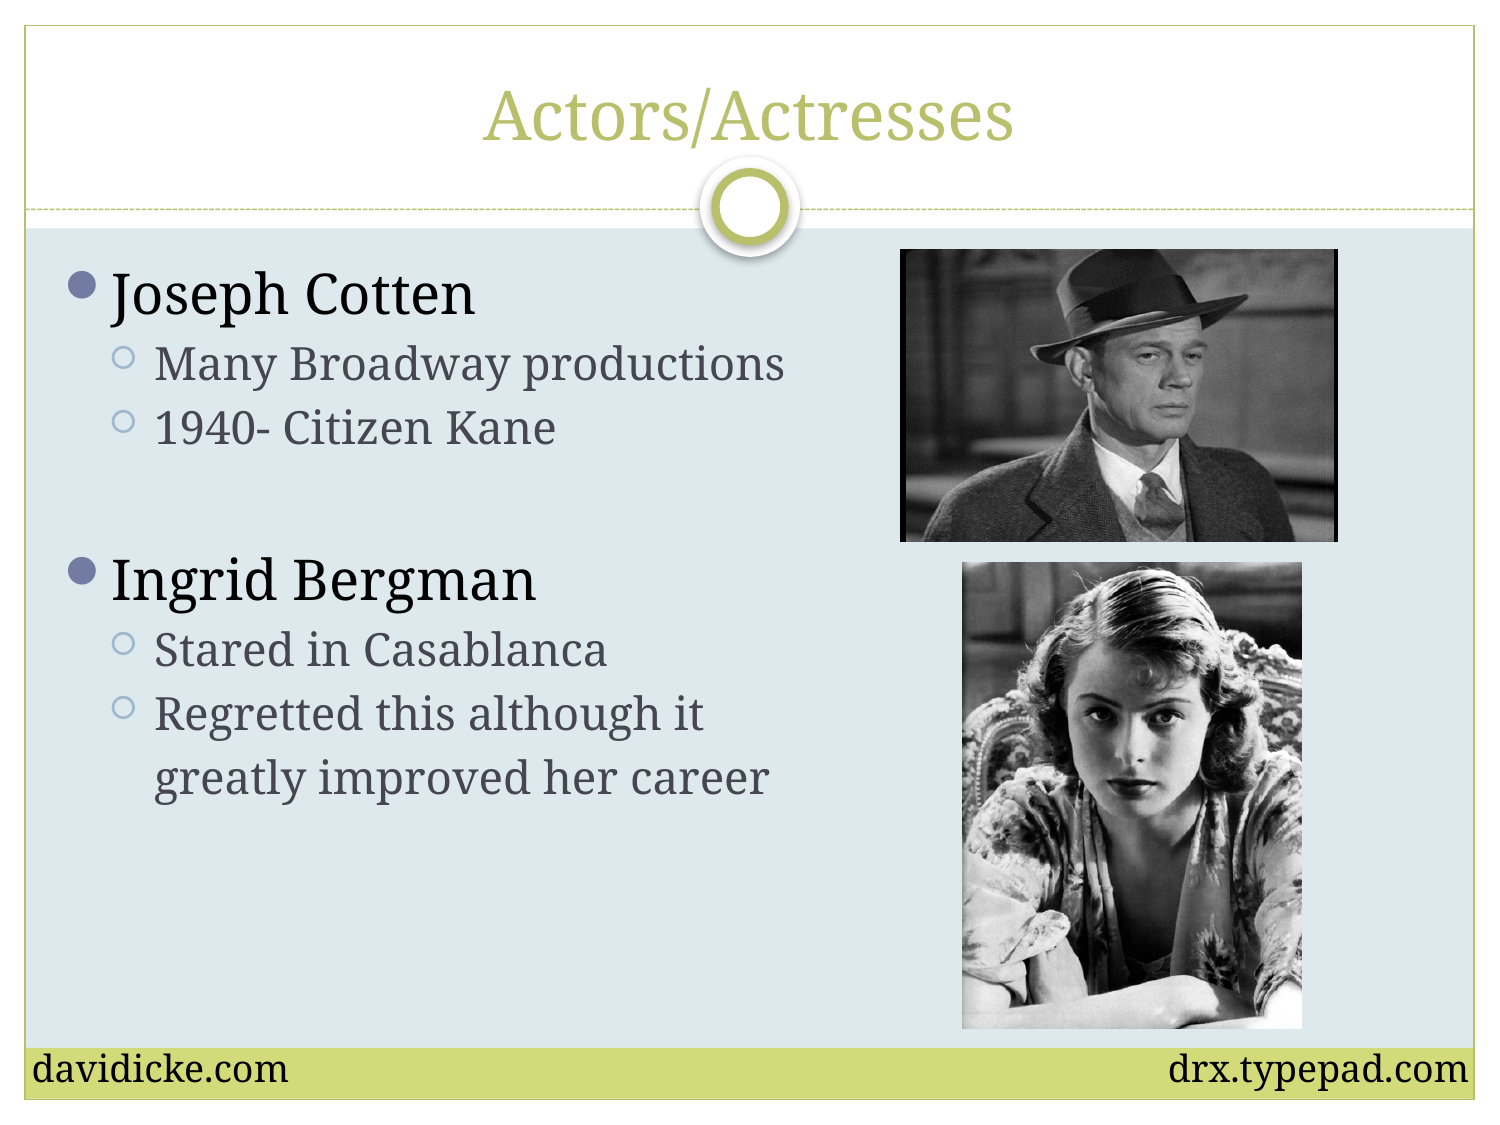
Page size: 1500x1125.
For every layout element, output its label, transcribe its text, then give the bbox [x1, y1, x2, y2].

list Joseph Cotten Many Broadway productions 1940- Citizen Kane Ingrid Bergman Stared in Casablanca Regretted this although it greatly improved her career [49, 250, 1463, 1001]
text_box drx.typepad.com [1153, 1037, 1485, 1098]
picture [899, 249, 1338, 542]
picture [962, 562, 1303, 1029]
title Actors/Actresses [49, 37, 1450, 162]
text_box davidicke.com [16, 1037, 305, 1098]
